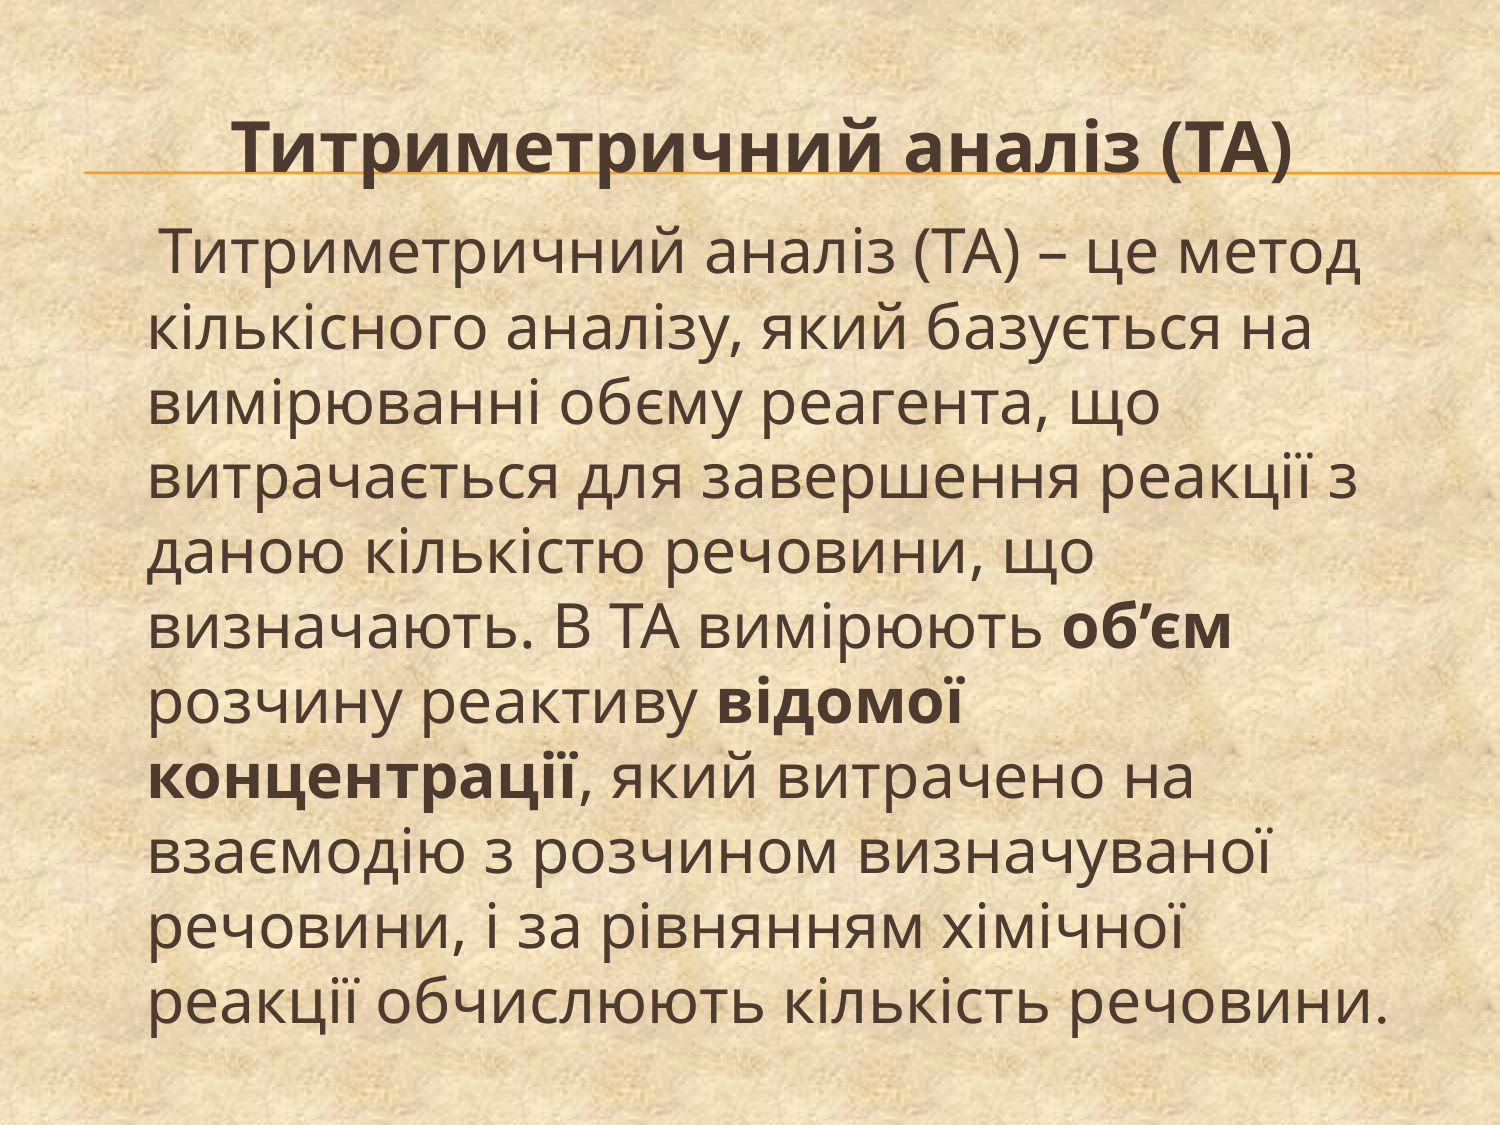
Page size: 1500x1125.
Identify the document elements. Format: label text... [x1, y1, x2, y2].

picture [0, 0, 1500, 1125]
title Титриметричний аналіз (ТА) [50, 75, 1475, 213]
list Титриметричний аналіз (ТА) – це метод кількісного аналізу, який базується на вимірюванні обєму реагента, що витрачається для завершення реакції з даною кількістю речовини, що визначають. В ТА вимірюють об’єм розчину реактиву відомої концентрації, який витрачено на взаємодію з розчином визначуваної речовини, і за рівнянням хімічної реакції обчислюють кількість речовини. [74, 198, 1426, 1055]
